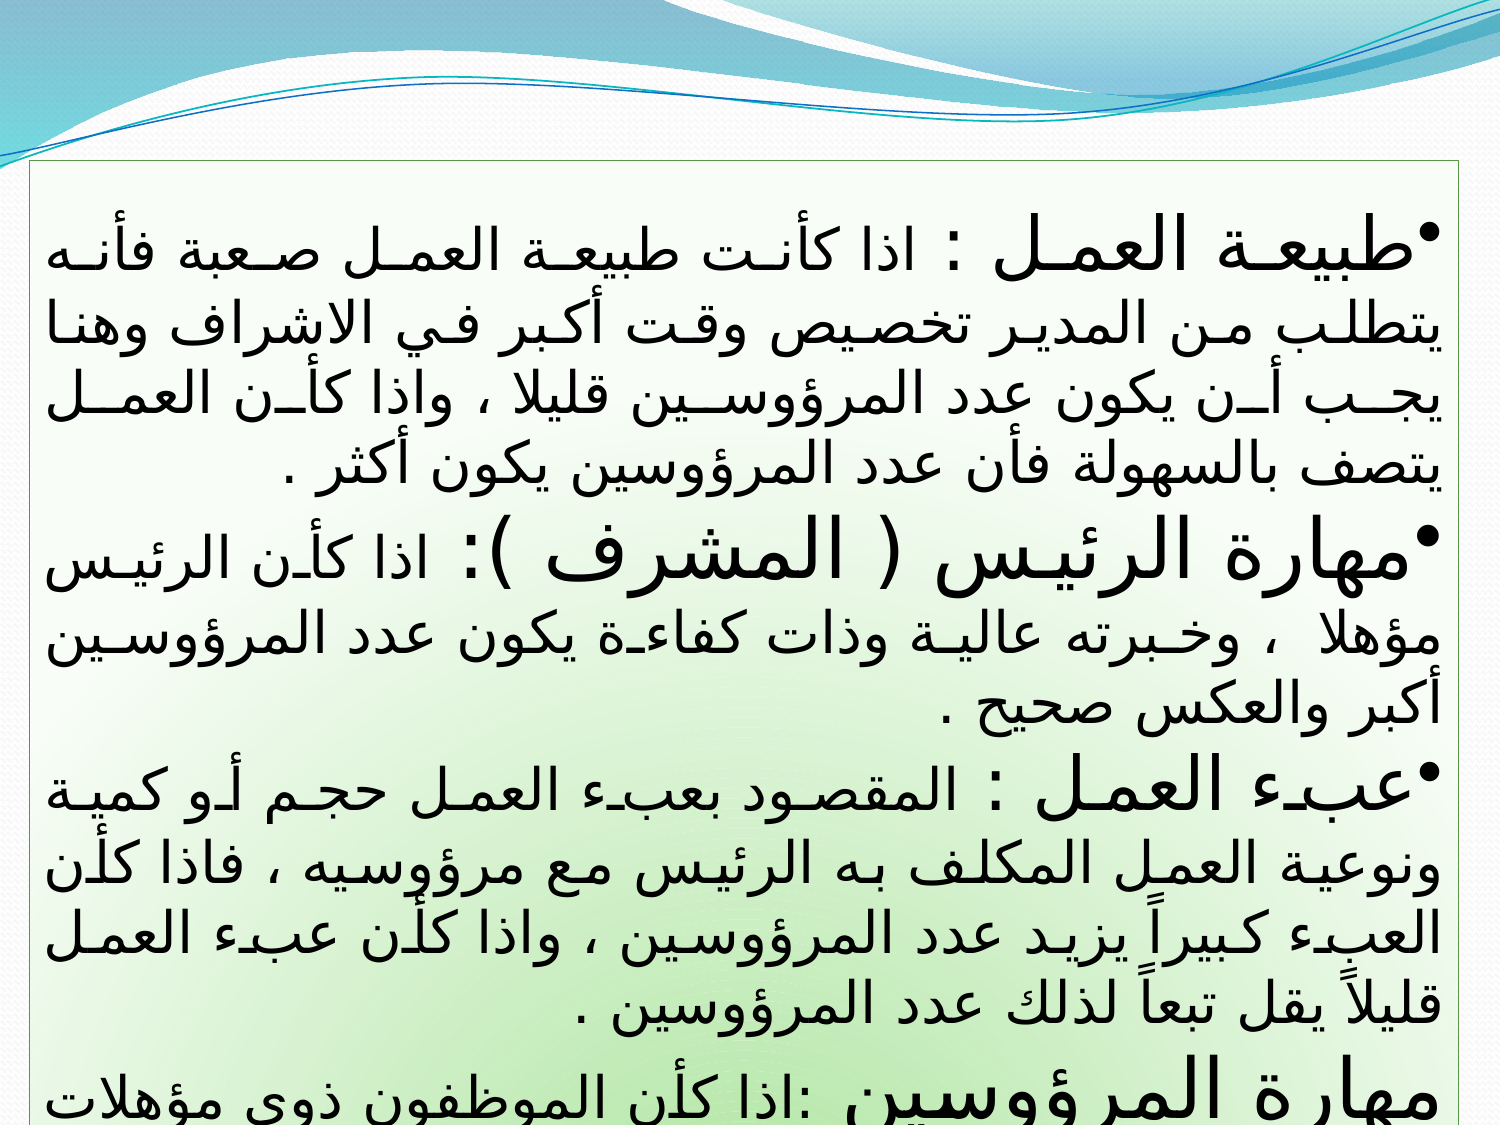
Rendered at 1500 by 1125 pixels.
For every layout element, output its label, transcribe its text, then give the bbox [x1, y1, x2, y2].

text_box طبيعة العمل : اذا كأنت طبيعة العمل صعبة فأنه يتطلب من المدير تخصيص وقت أكبر في الاشراف وهنا يجب أن يكون عدد المرؤوسين قليلا ، واذا كأن العمل يتصف بالسهولة فأن عدد المرؤوسين يكون أكثر . مهارة الرئيس ( المشرف ): اذا كأن الرئيس مؤهلا ، وخبرته عالية وذات كفاءة يكون عدد المرؤوسين أكبر والعكس صحيح . عبء العمل : المقصود بعبء العمل حجم أو كمية ونوعية العمل المكلف به الرئيس مع مرؤوسيه ، فاذا كأن العبء كبيراً يزيد عدد المرؤوسين ، واذا كأن عبء العمل قليلاً يقل تبعاً لذلك عدد المرؤوسين . مهارة المرؤوسين :اذا كأن الموظفون ذوي مؤهلات عالية وكفاءة يمكن للرئيس أن يراقب ويشرف على عدد أكبر ، والعكس صحيح . [29, 160, 1459, 1125]
